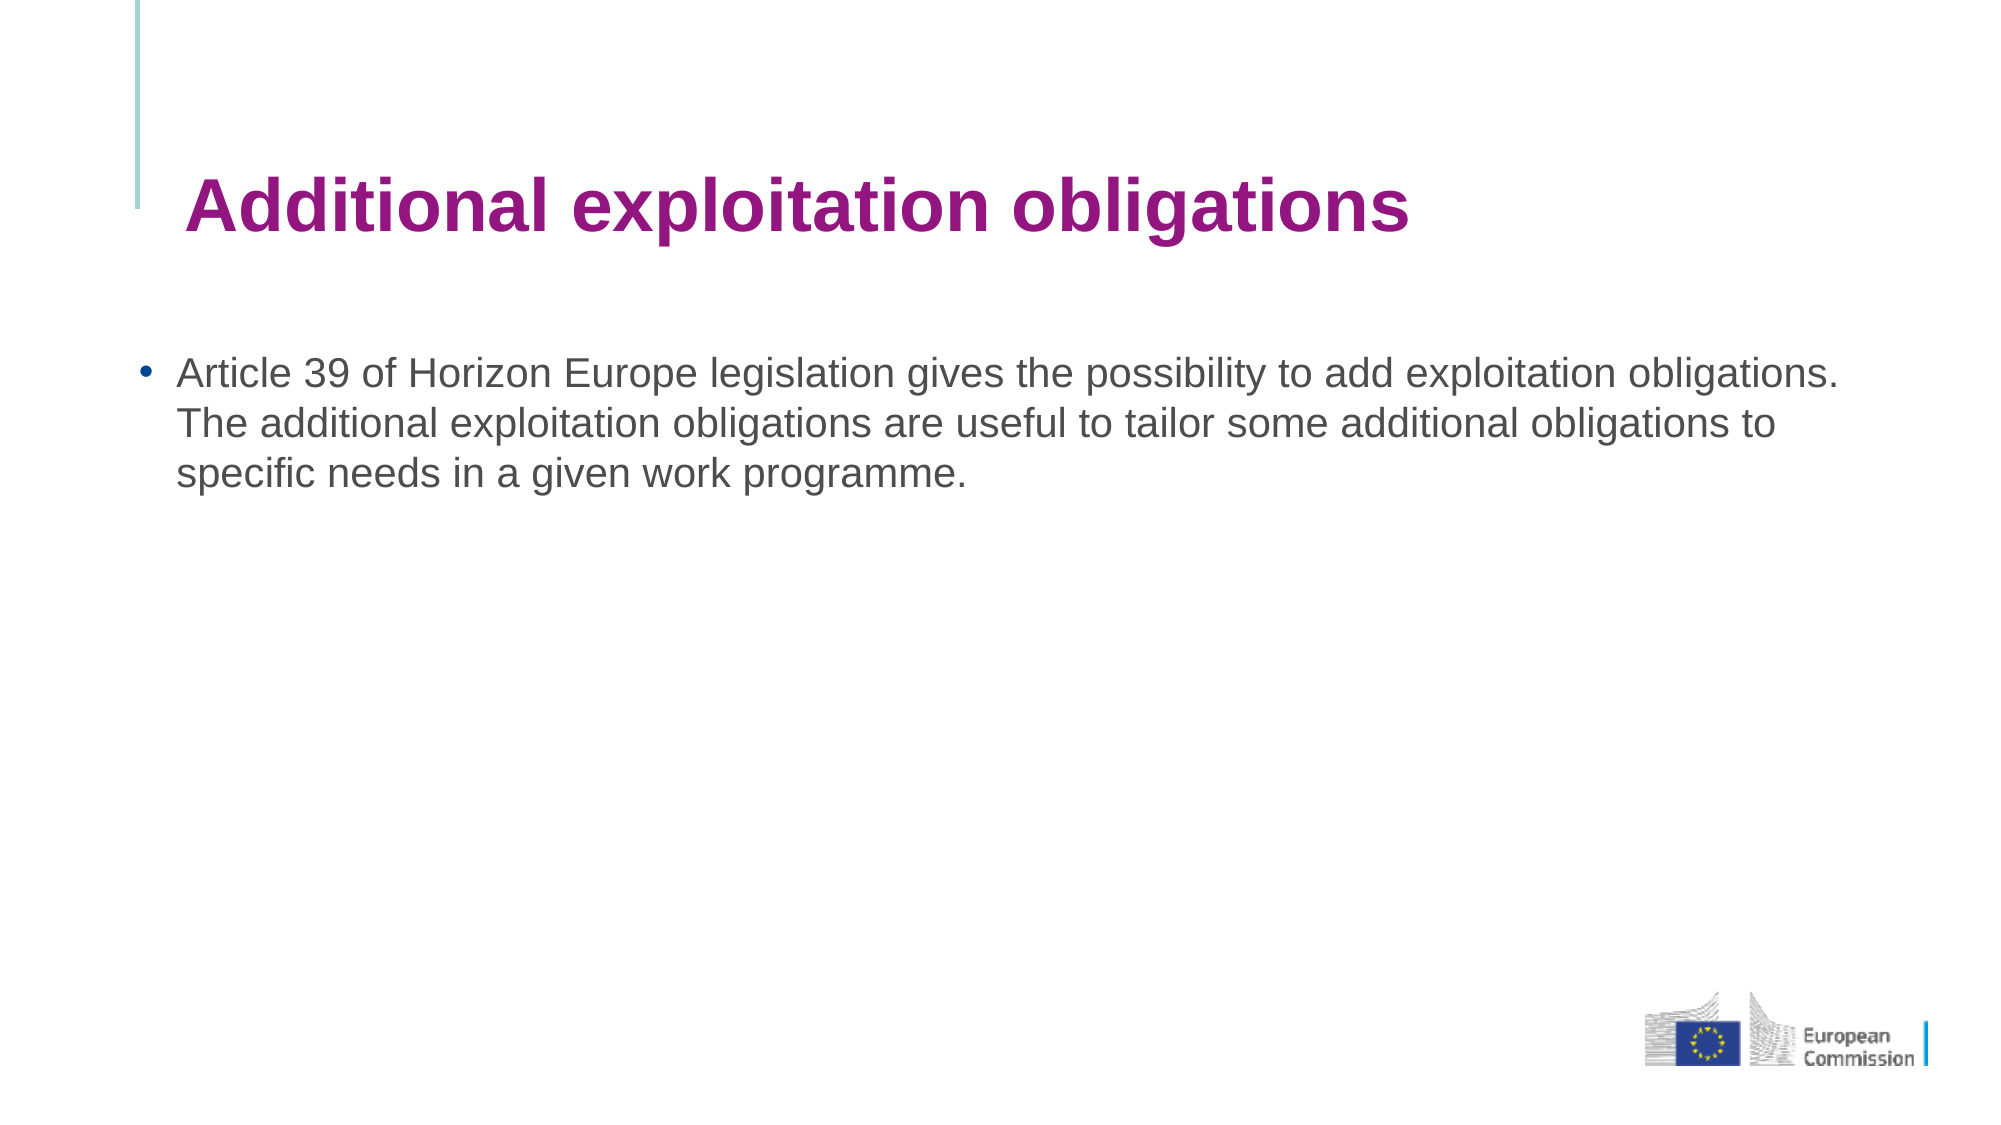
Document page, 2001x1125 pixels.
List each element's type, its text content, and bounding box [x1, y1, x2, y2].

picture [1645, 991, 1928, 1066]
title Additional exploitation obligations [169, 119, 1895, 248]
list Article 39 of Horizon Europe legislation gives the possibility to add exploitation obligations. The additional exploitation obligations are useful to tailor some additional obligations to specific needs in a given work programme. [123, 338, 1913, 580]
